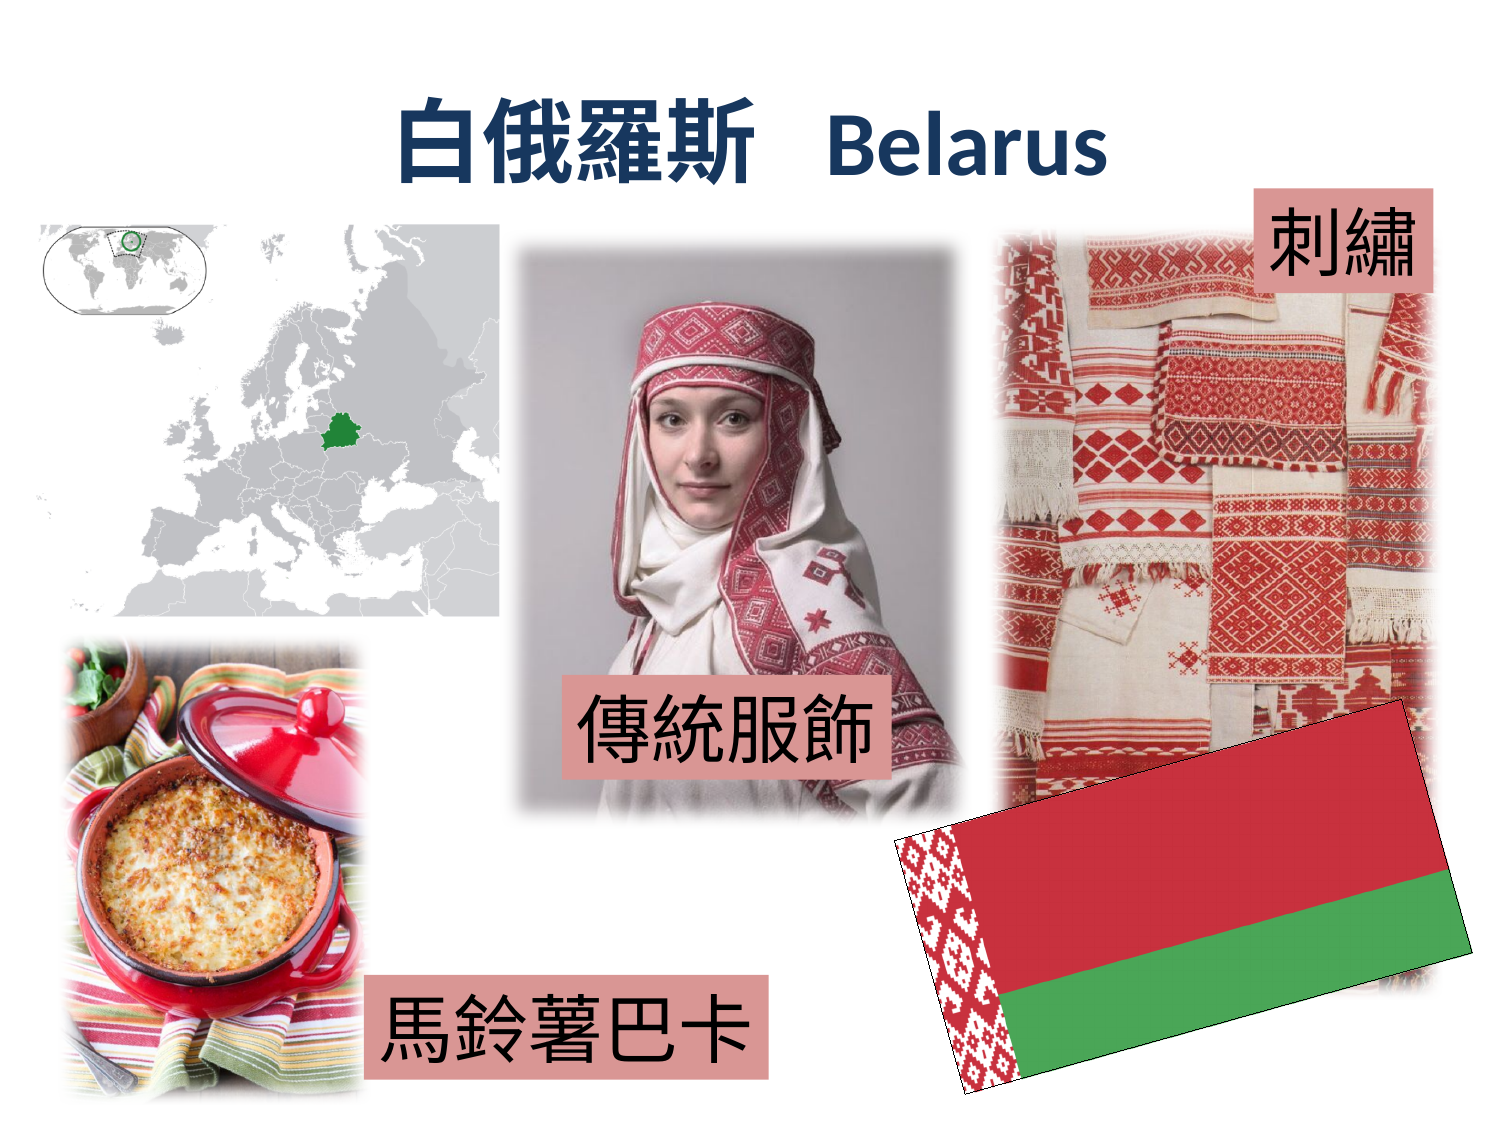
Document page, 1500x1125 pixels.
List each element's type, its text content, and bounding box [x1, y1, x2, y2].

text_box 馬鈴薯巴卡 [377, 974, 769, 1080]
picture [56, 632, 373, 1106]
text_box 刺繡 [1253, 188, 1434, 223]
picture [34, 224, 1472, 1094]
title 白俄羅斯 Belarus [75, 45, 1425, 233]
